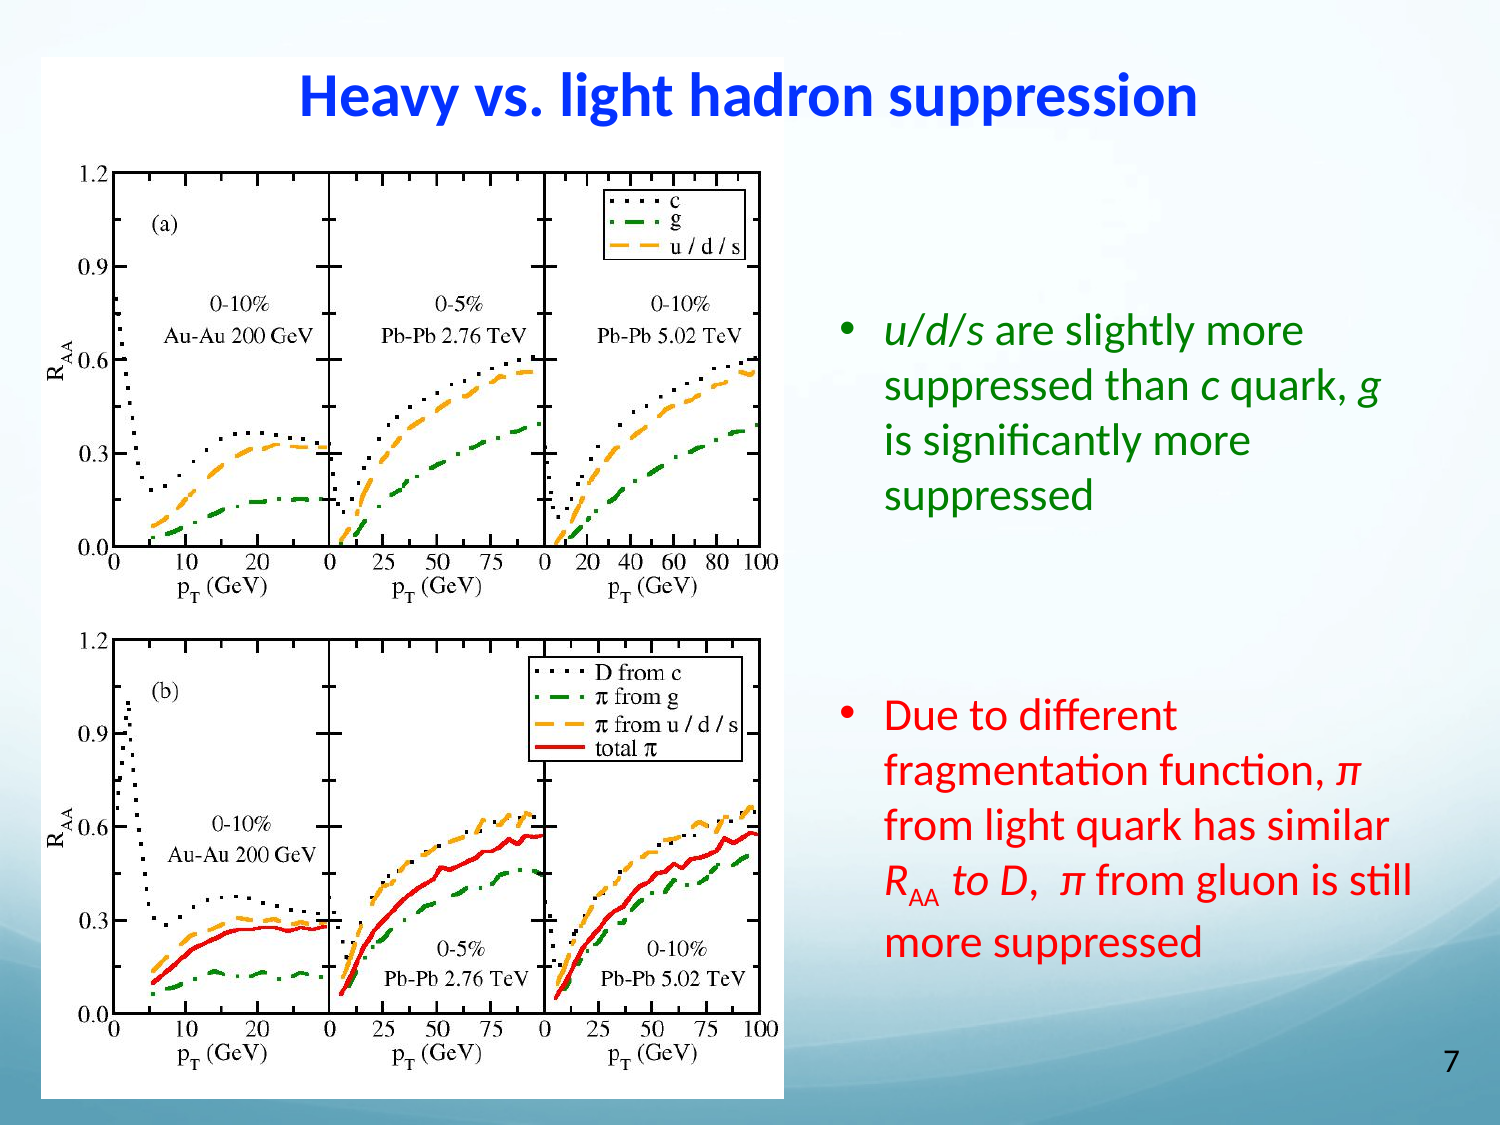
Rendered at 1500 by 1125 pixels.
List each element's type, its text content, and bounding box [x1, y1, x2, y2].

picture [0, 0, 1500, 1125]
text_box u/d/s are slightly more suppressed than c quark, g is significantly more suppressed Due to different fragmentation function, π from light quark has similar RAA to D, π from gluon is still more suppressed [824, 292, 1428, 1030]
title Heavy vs. light hadron suppression [146, 6, 1354, 136]
slide_number 6 [1312, 1029, 1475, 1090]
